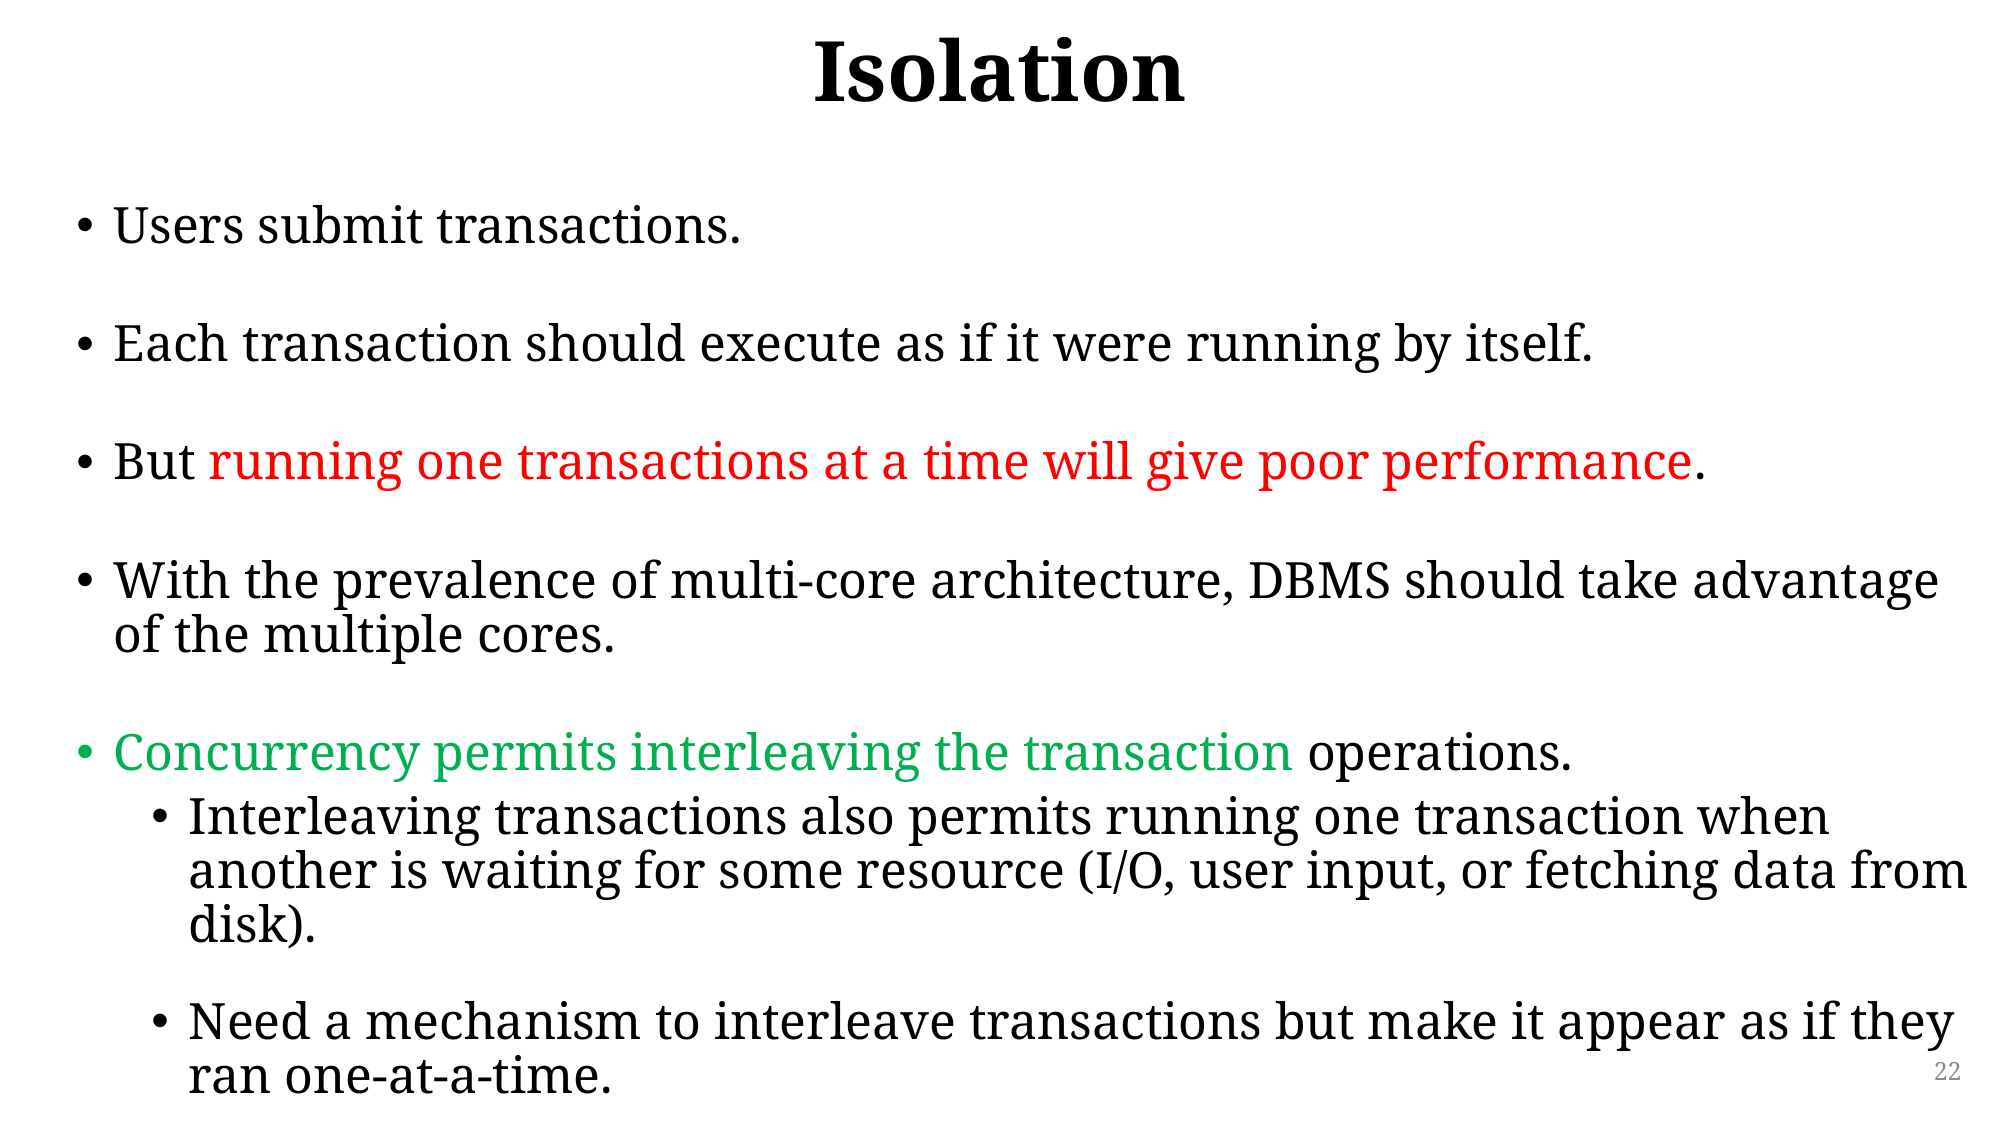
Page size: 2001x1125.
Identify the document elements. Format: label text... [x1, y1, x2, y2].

title Isolation [137, 0, 1863, 149]
list Users submit transactions. Each transaction should execute as if it were running by itself. But running one transactions at a time will give poor performance. With the prevalence of multi-core architecture, DBMS should take advantage of the multiple cores. Concurrency permits interleaving the transaction operations. Interleaving transactions also permits running one transaction when another is waiting for some resource (I/O, user input, or fetching data from disk). Need a mechanism to interleave transactions but make it appear as if they ran one-at-a-time. [61, 193, 2000, 1103]
